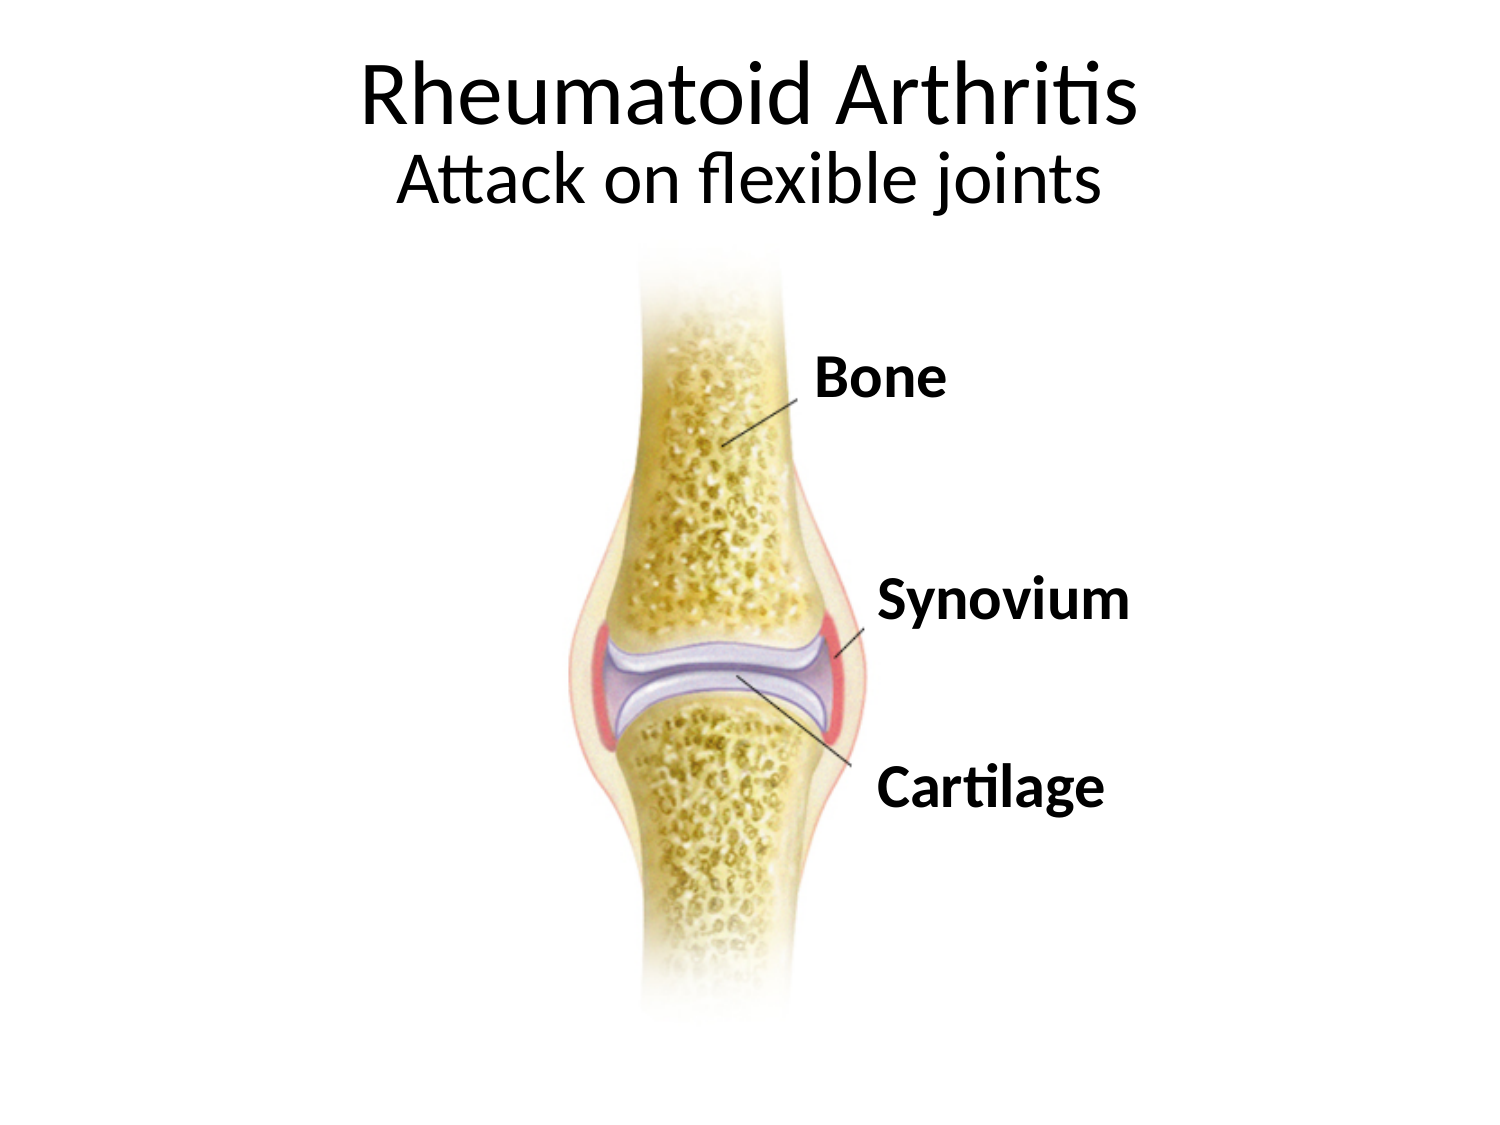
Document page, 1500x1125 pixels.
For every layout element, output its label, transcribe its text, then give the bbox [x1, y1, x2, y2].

picture [549, 226, 888, 1030]
title Rheumatoid Arthritis Attack on flexible joints [75, 45, 1425, 233]
text_box Bone [891, 328, 1213, 418]
text_box Cartilage [891, 737, 1275, 828]
text_box Synovium [891, 549, 1213, 640]
